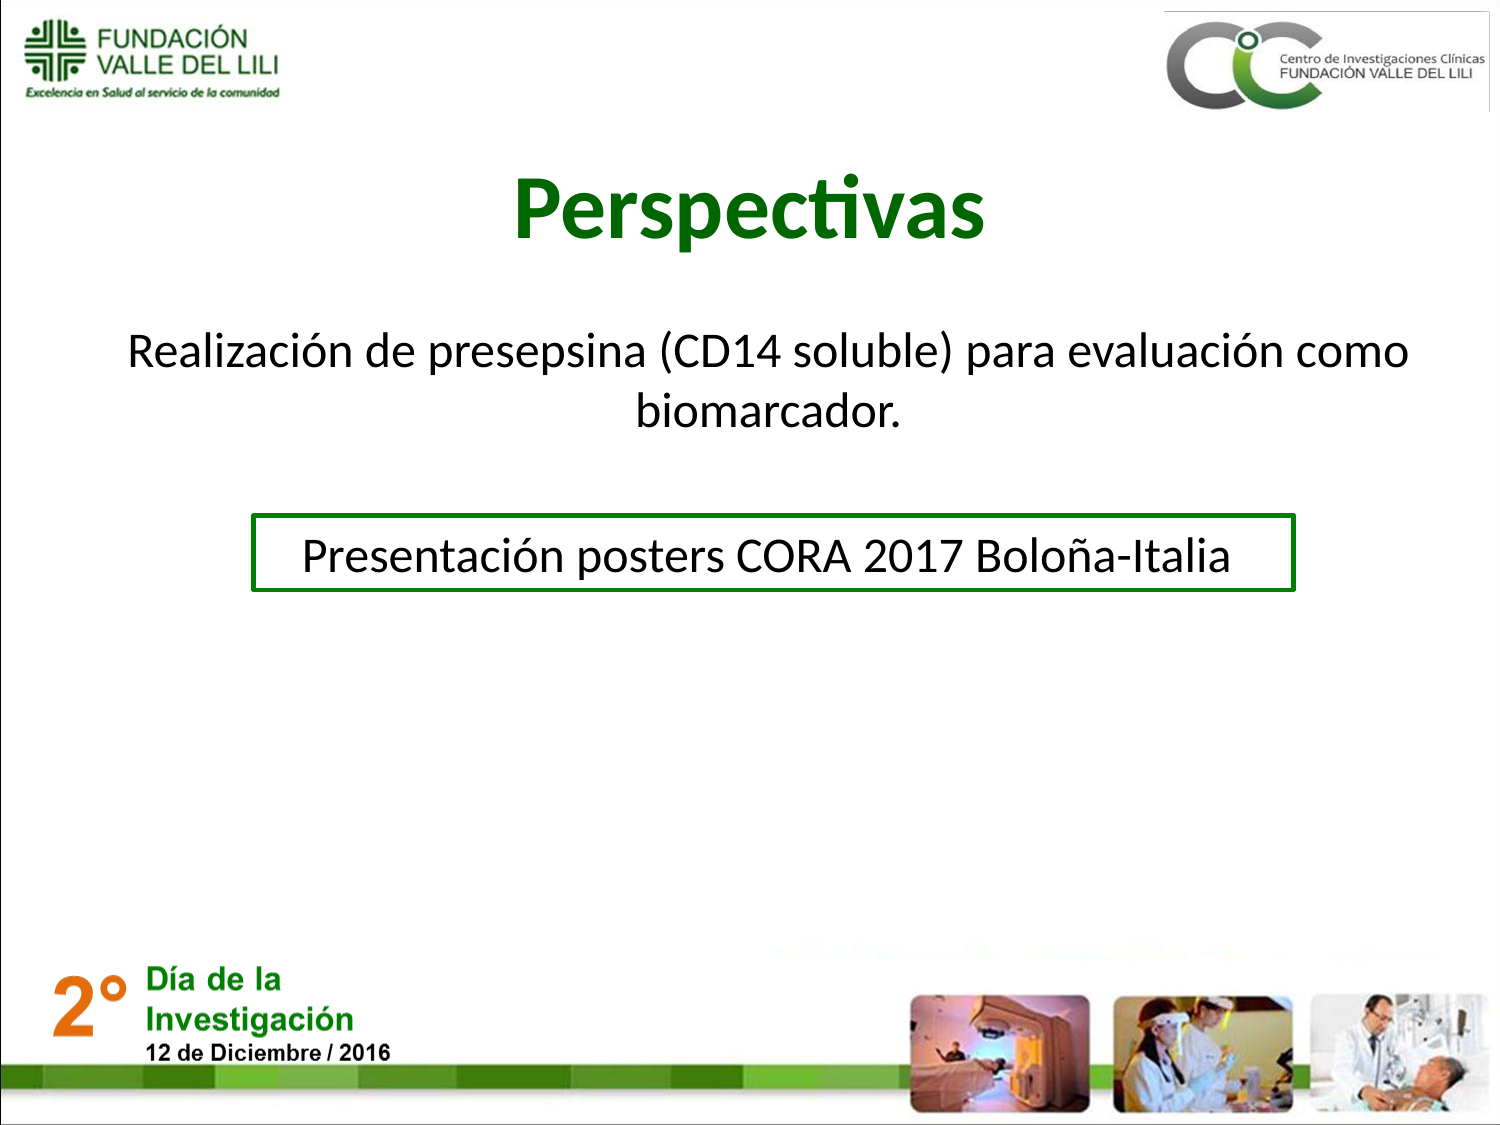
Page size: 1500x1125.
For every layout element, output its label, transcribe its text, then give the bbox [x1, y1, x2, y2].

picture [0, 0, 1500, 1125]
text_box Presentación posters CORA 2017 Boloña-Italia [253, 515, 1294, 590]
title Perspectivas [76, 113, 1424, 291]
list Realización de presepsina (CD14 soluble) para evaluación como biomarcador. [76, 302, 1427, 923]
